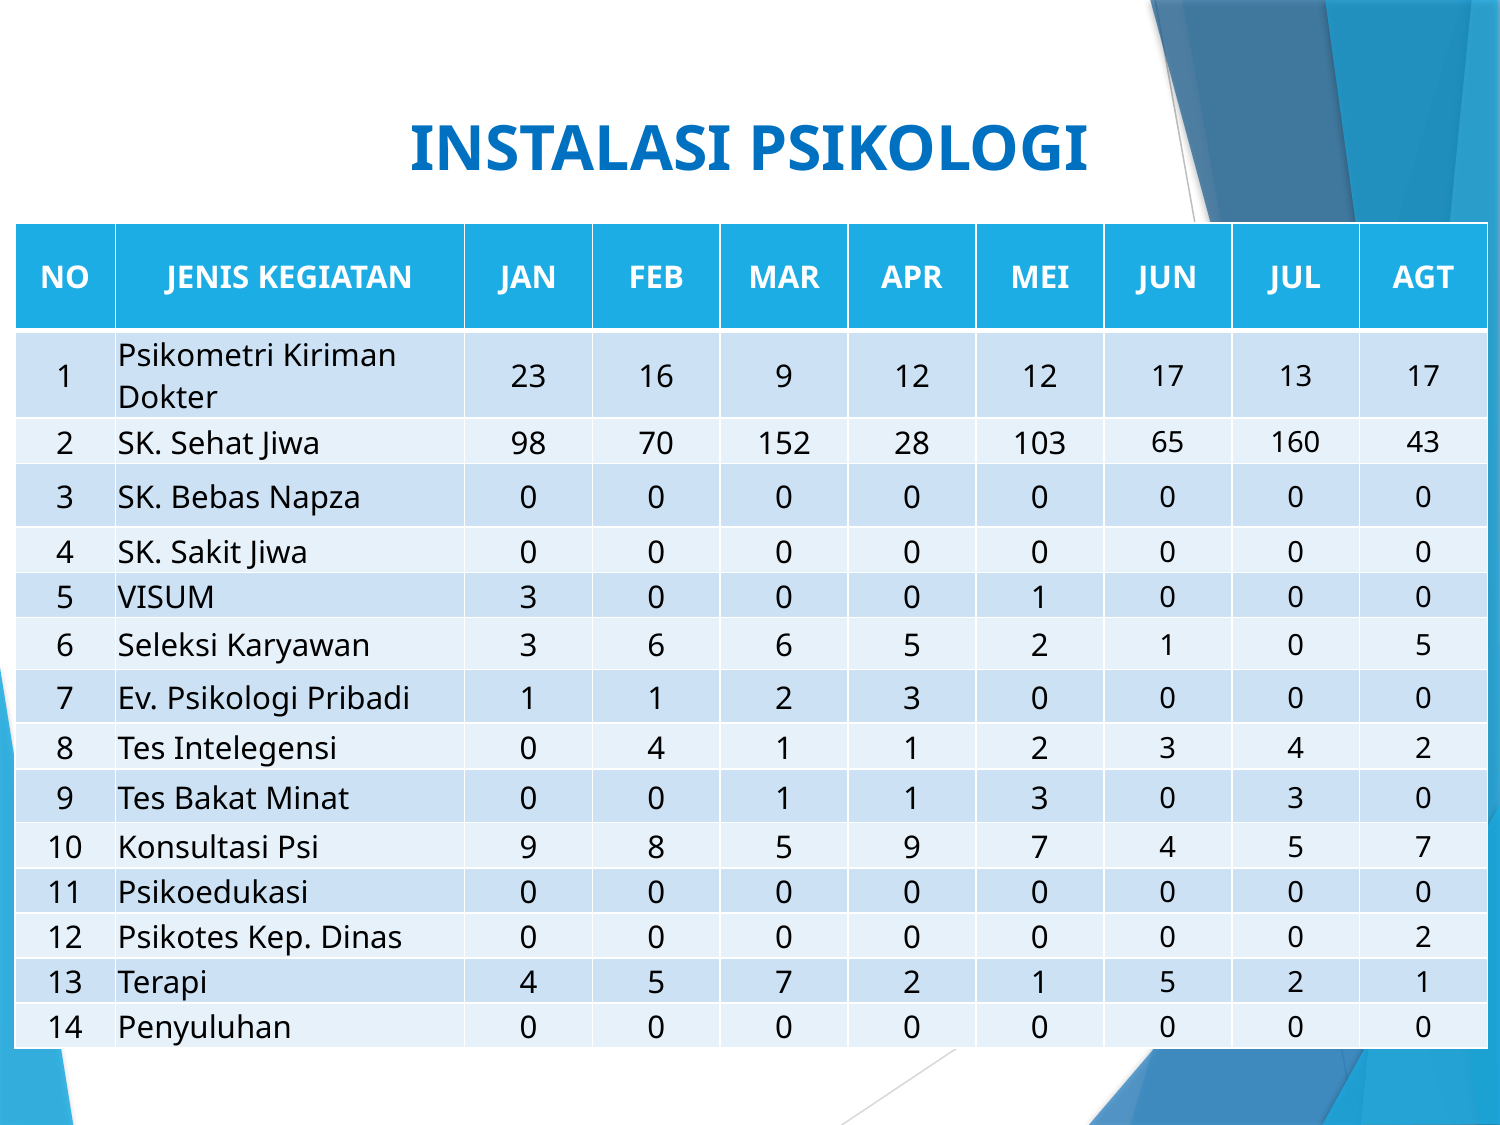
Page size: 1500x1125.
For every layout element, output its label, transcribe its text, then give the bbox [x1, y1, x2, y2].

table_cell 0 [1360, 670, 1487, 722]
table_cell SK. Bebas Napza [116, 464, 464, 526]
table_cell 12 [977, 333, 1103, 417]
table_cell 1 [977, 959, 1103, 1002]
table_cell 7 [721, 959, 847, 1002]
table_cell 2 [1360, 724, 1487, 768]
table_cell 0 [849, 869, 975, 912]
table_cell 5 [1233, 823, 1359, 867]
table_cell 0 [465, 724, 592, 768]
table_cell 4 [1233, 724, 1359, 768]
table_cell 2 [721, 670, 847, 722]
slide_number 44 [1057, 991, 1142, 1051]
table_header JENIS KEGIATAN [116, 224, 464, 328]
table_cell 0 [849, 1004, 975, 1047]
table_cell 0 [1105, 573, 1231, 617]
table_cell 0 [1233, 573, 1359, 617]
table_cell 0 [849, 528, 975, 572]
table_cell 11 [16, 869, 115, 912]
table_cell 7 [977, 823, 1103, 867]
table_cell 0 [1233, 1004, 1359, 1047]
table_cell 6 [593, 618, 719, 669]
table_cell 160 [1233, 419, 1359, 463]
table_cell 0 [1142, 1004, 1231, 1047]
table_cell 0 [1360, 464, 1487, 526]
table_cell 98 [465, 419, 592, 463]
table_cell 7 [1360, 823, 1487, 867]
table_cell 5 [849, 618, 975, 669]
table_cell 0 [977, 528, 1103, 572]
table_cell 0 [465, 770, 592, 822]
table_cell 1 [849, 770, 975, 822]
table_cell 2 [849, 959, 975, 1002]
table_cell 0 [1105, 869, 1231, 912]
table_header FEB [593, 224, 719, 328]
table_cell 0 [721, 914, 847, 957]
table_cell Konsultasi Psi [116, 823, 464, 867]
table_cell 1 [465, 670, 592, 722]
table_cell 0 [1360, 770, 1487, 822]
table_cell Seleksi Karyawan [116, 618, 464, 669]
table_cell 0 [593, 528, 719, 572]
table_cell 6 [721, 618, 847, 669]
table_cell 1 [721, 770, 847, 822]
table_cell 0 [977, 464, 1103, 526]
table_cell 0 [977, 1004, 1057, 1047]
table_cell 12 [16, 914, 115, 957]
table_cell 0 [465, 464, 592, 526]
table_cell 0 [1360, 573, 1487, 617]
table_header APR [849, 224, 975, 328]
table_cell 16 [593, 333, 719, 417]
table_header NO [16, 224, 115, 328]
title INSTALASI PSIKOLOGI [324, 99, 1175, 185]
table_cell 2 [16, 419, 115, 463]
table_cell 0 [977, 869, 1103, 912]
table_cell 0 [849, 914, 975, 957]
table_cell 152 [721, 419, 847, 463]
table_cell 5 [1360, 618, 1487, 669]
table_cell 9 [16, 770, 115, 822]
table_cell VISUM [116, 573, 464, 617]
table_cell 4 [465, 959, 592, 1002]
table_cell 0 [721, 573, 847, 617]
table_cell Penyuluhan [116, 1004, 464, 1047]
table_header JAN [465, 224, 592, 328]
table_cell 3 [465, 573, 592, 617]
table_cell 4 [1105, 823, 1231, 867]
table_cell Terapi [116, 959, 464, 1002]
table_cell 0 [593, 770, 719, 822]
table_cell 2 [1360, 914, 1487, 957]
table_cell 17 [1105, 333, 1231, 417]
table_cell 1 [593, 670, 719, 722]
table_cell SK. Sakit Jiwa [116, 528, 464, 572]
table_cell 8 [16, 724, 115, 768]
table_header AGT [1360, 224, 1487, 328]
table_cell 0 [1105, 670, 1231, 722]
table_cell 5 [1105, 959, 1231, 1002]
table_cell 28 [849, 419, 975, 463]
table_cell 23 [465, 333, 592, 417]
table_cell 13 [16, 959, 115, 1002]
table_cell 3 [977, 770, 1103, 822]
table_cell 4 [16, 528, 115, 572]
table_cell 1 [721, 724, 847, 768]
table_cell 0 [465, 528, 592, 572]
table_cell 0 [1233, 464, 1359, 526]
table_cell 6 [16, 618, 115, 669]
table_cell 7 [16, 670, 115, 722]
table_cell 0 [1233, 618, 1359, 669]
table_cell 43 [1360, 419, 1487, 463]
table_cell 1 [977, 573, 1103, 617]
table_cell 2 [977, 618, 1103, 669]
table_cell 0 [593, 464, 719, 526]
table_cell 0 [465, 869, 592, 912]
table_cell Psikoedukasi [116, 869, 464, 912]
table_cell 0 [1105, 464, 1231, 526]
table_cell 65 [1105, 419, 1231, 463]
table_cell 0 [1233, 670, 1359, 722]
table_cell 10 [16, 823, 115, 867]
table_cell Psikometri Kiriman Dokter [116, 333, 464, 417]
table_cell 4 [593, 724, 719, 768]
table_cell 1 [16, 333, 115, 417]
table_cell 0 [465, 1004, 592, 1047]
table_cell 0 [849, 573, 975, 617]
table_cell 0 [1360, 528, 1487, 572]
table_cell 0 [721, 528, 847, 572]
table_cell 8 [593, 823, 719, 867]
table_cell 0 [1233, 869, 1359, 912]
table_cell 0 [849, 464, 975, 526]
table_cell 1 [1105, 618, 1231, 669]
table_cell 5 [721, 823, 847, 867]
table_cell Psikotes Kep. Dinas [116, 914, 464, 957]
table_cell Ev. Psikologi Pribadi [116, 670, 464, 722]
table_cell 3 [849, 670, 975, 722]
table_cell 0 [977, 670, 1103, 722]
table_cell 0 [721, 464, 847, 526]
table_cell 9 [721, 333, 847, 417]
table_cell 2 [1233, 959, 1359, 1002]
table_cell 0 [1233, 914, 1359, 957]
table_cell 3 [465, 618, 592, 669]
table_cell 0 [1360, 869, 1487, 912]
table_cell 14 [16, 1004, 115, 1047]
table_cell 17 [1360, 333, 1487, 417]
table_cell Tes Intelegensi [116, 724, 464, 768]
table_cell 0 [593, 869, 719, 912]
table_cell 0 [593, 1004, 719, 1047]
table_cell 13 [1233, 333, 1359, 417]
table_cell 0 [1233, 528, 1359, 572]
table_cell 0 [465, 914, 592, 957]
table_header JUN [1105, 224, 1231, 328]
table_header MEI [977, 224, 1103, 328]
table_cell 1 [1360, 959, 1487, 1002]
table_cell 12 [849, 333, 975, 417]
table_cell 2 [977, 724, 1103, 768]
table_cell 5 [593, 959, 719, 1002]
table_cell 0 [1105, 528, 1231, 572]
table_cell SK. Sehat Jiwa [116, 419, 464, 463]
table_cell 9 [465, 823, 592, 867]
table_cell 0 [1360, 1004, 1487, 1047]
table_cell 1 [849, 724, 975, 768]
table_cell 0 [1105, 770, 1231, 822]
table_cell 3 [1233, 770, 1359, 822]
table_header JUL [1233, 224, 1359, 328]
table_header MAR [721, 224, 847, 328]
table_cell Tes Bakat Minat [116, 770, 464, 822]
table_cell 0 [721, 869, 847, 912]
table_cell 5 [16, 573, 115, 617]
table_cell 0 [593, 914, 719, 957]
table_cell 103 [977, 419, 1103, 463]
table_cell 0 [593, 573, 719, 617]
table_cell 0 [1105, 914, 1231, 957]
table_cell 3 [16, 464, 115, 526]
table_cell 3 [1105, 724, 1231, 768]
table_cell 0 [977, 914, 1103, 957]
table_cell 0 [721, 1004, 847, 1047]
table_cell 9 [849, 823, 975, 867]
table_cell 70 [593, 419, 719, 463]
